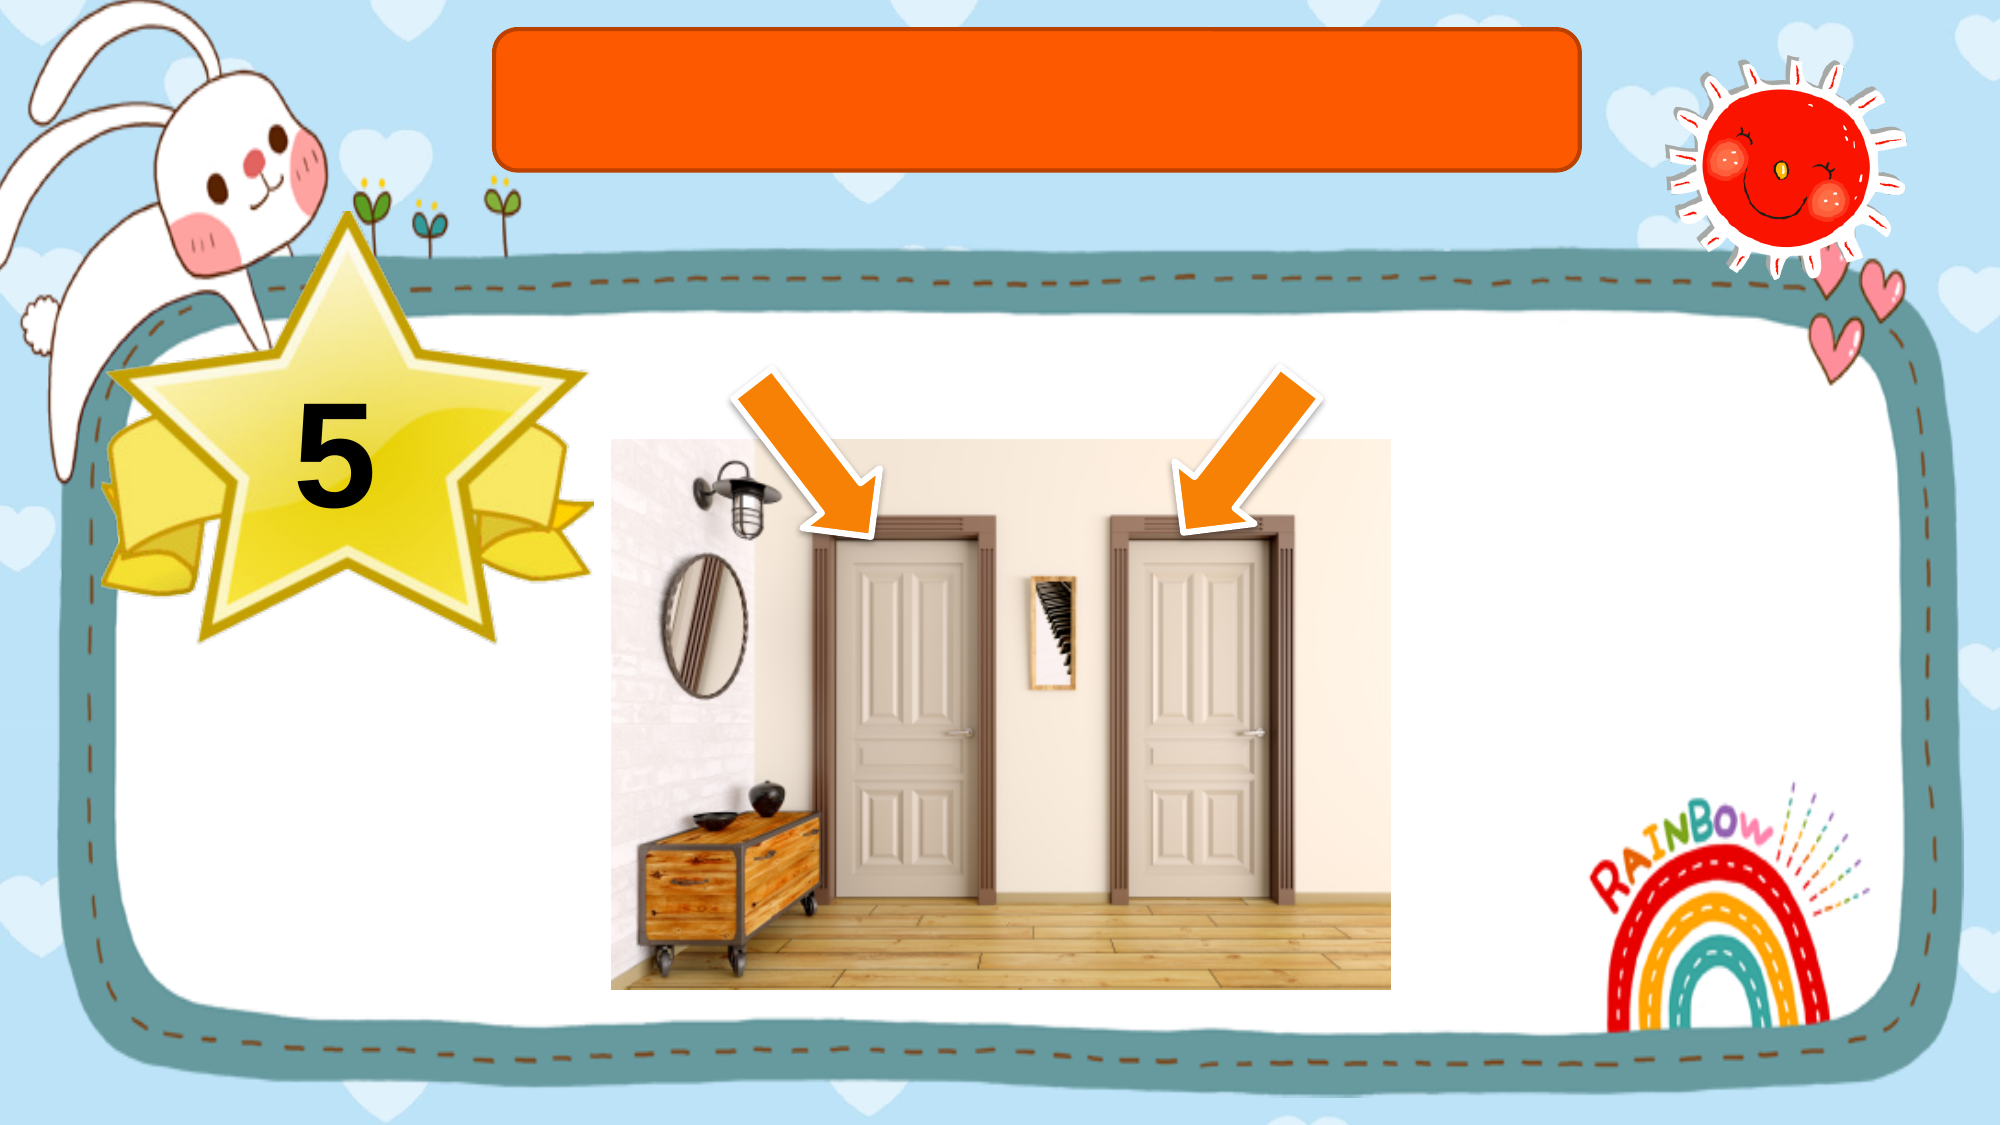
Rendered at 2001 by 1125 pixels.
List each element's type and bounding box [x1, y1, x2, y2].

text_box [100, 210, 595, 705]
picture [0, 0, 2000, 1125]
